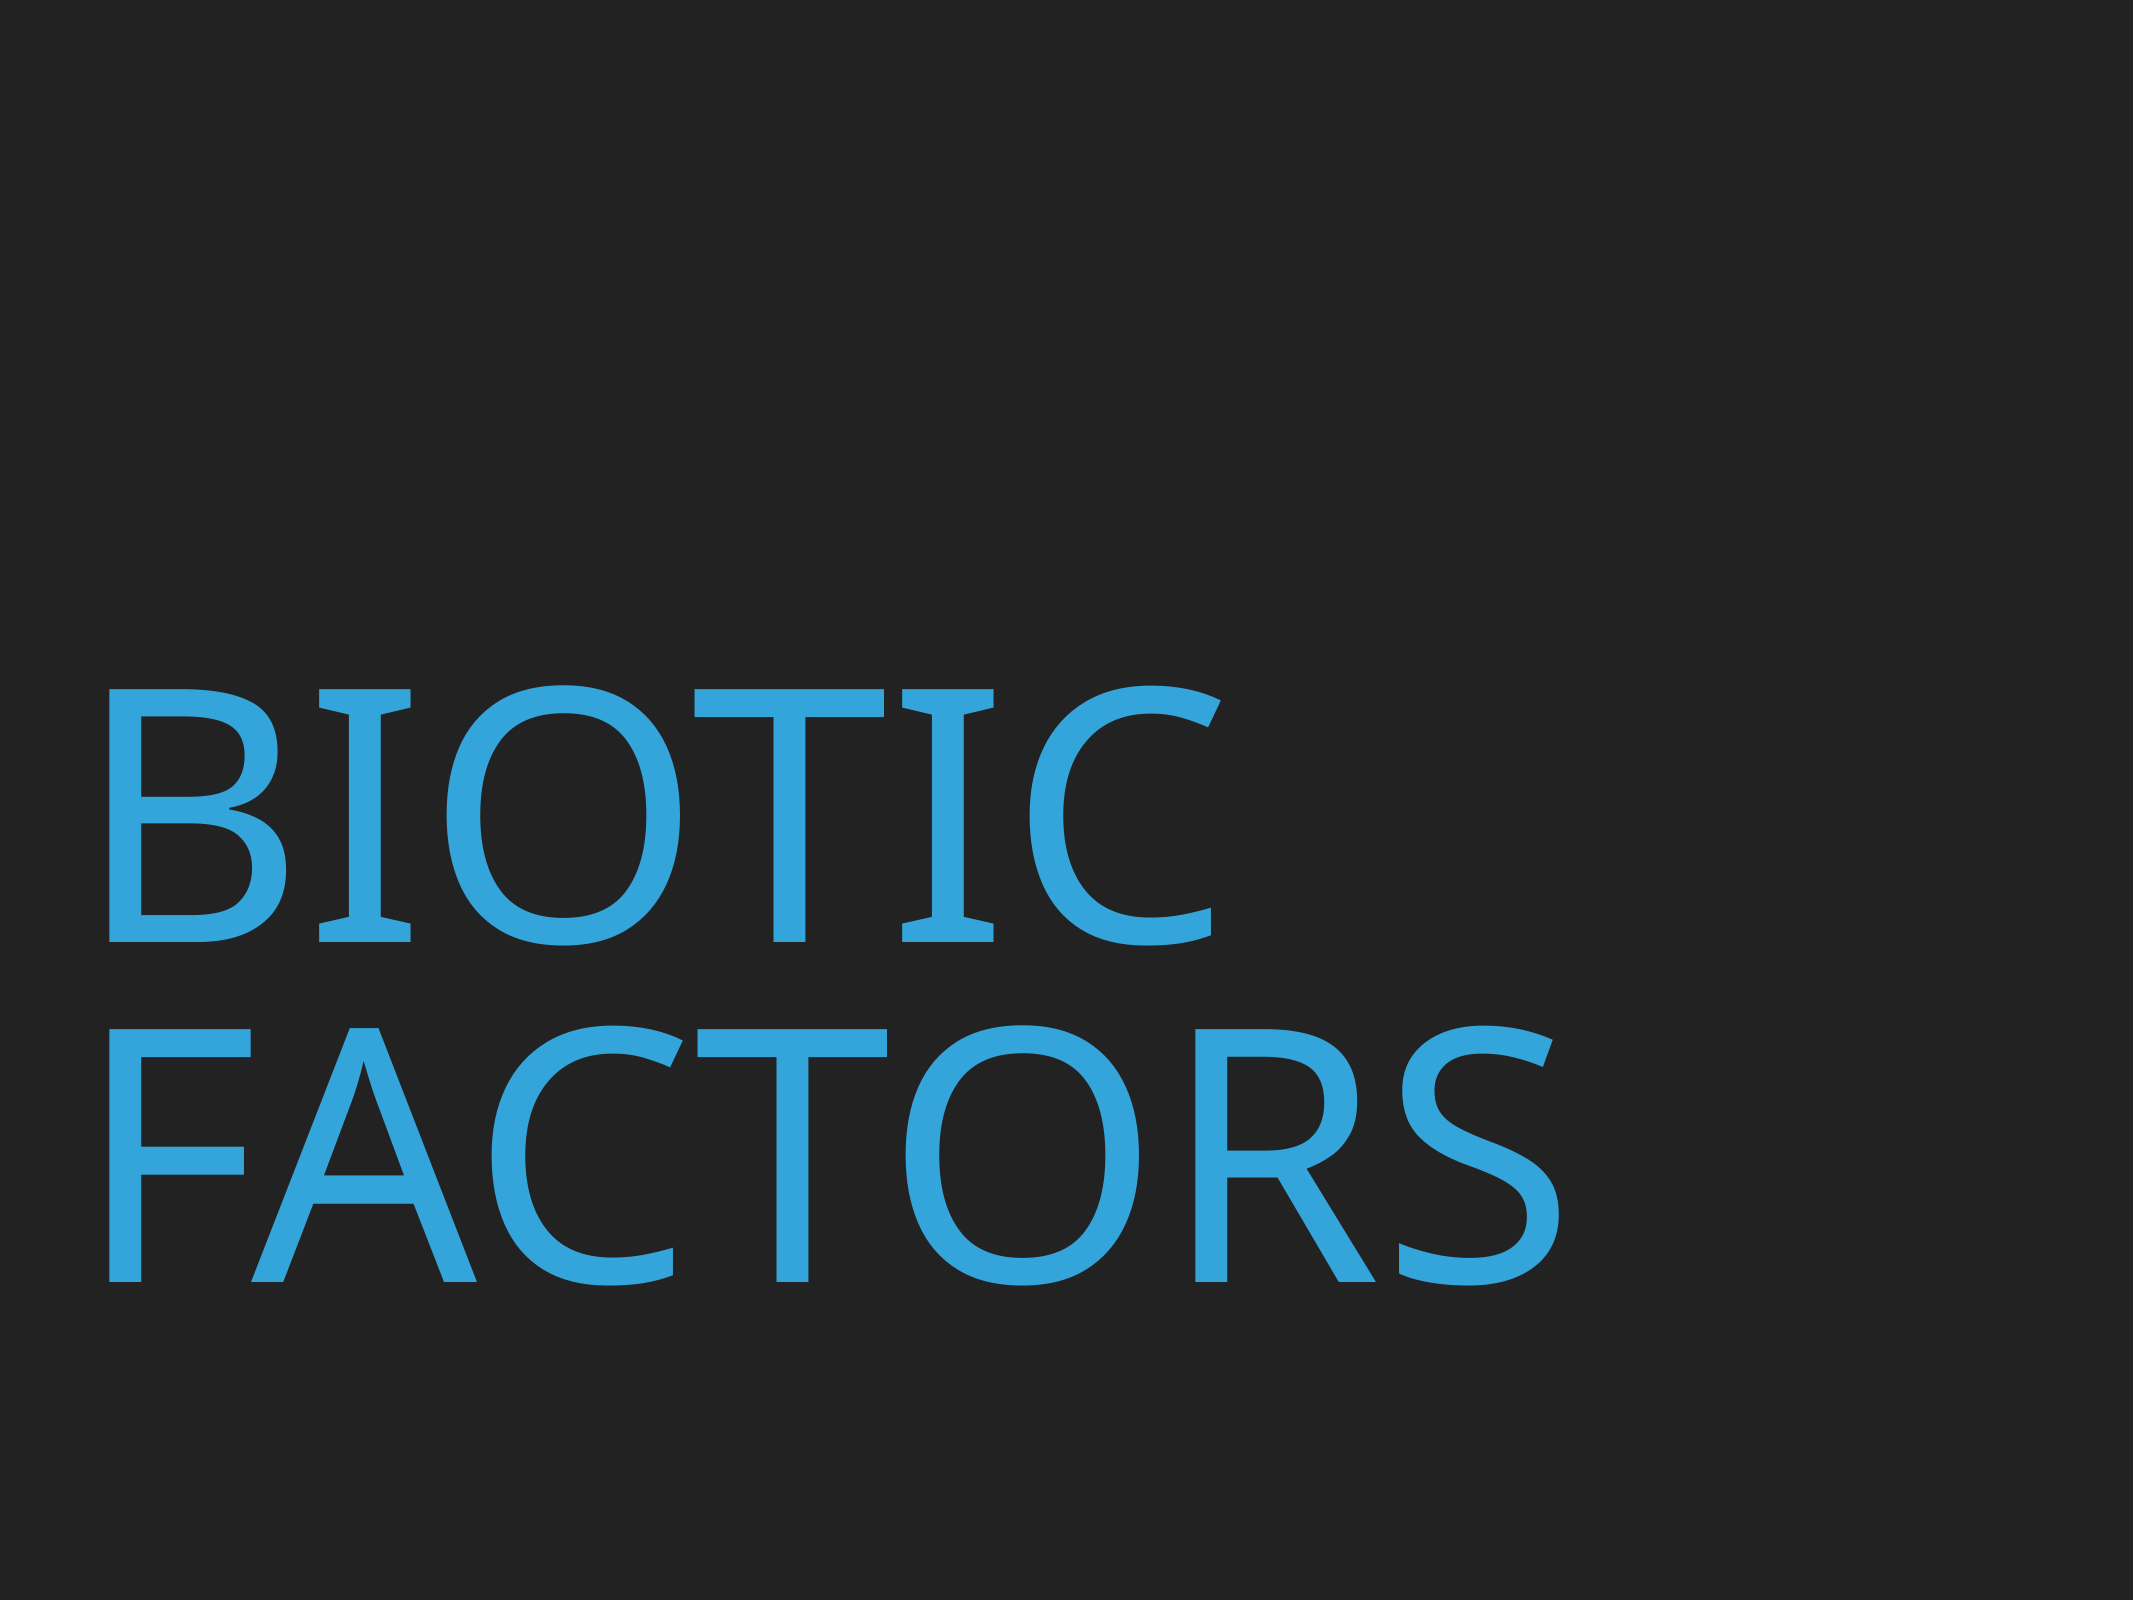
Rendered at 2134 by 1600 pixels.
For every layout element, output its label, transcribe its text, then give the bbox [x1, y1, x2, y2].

title Biotic Factors [66, 661, 2068, 1405]
